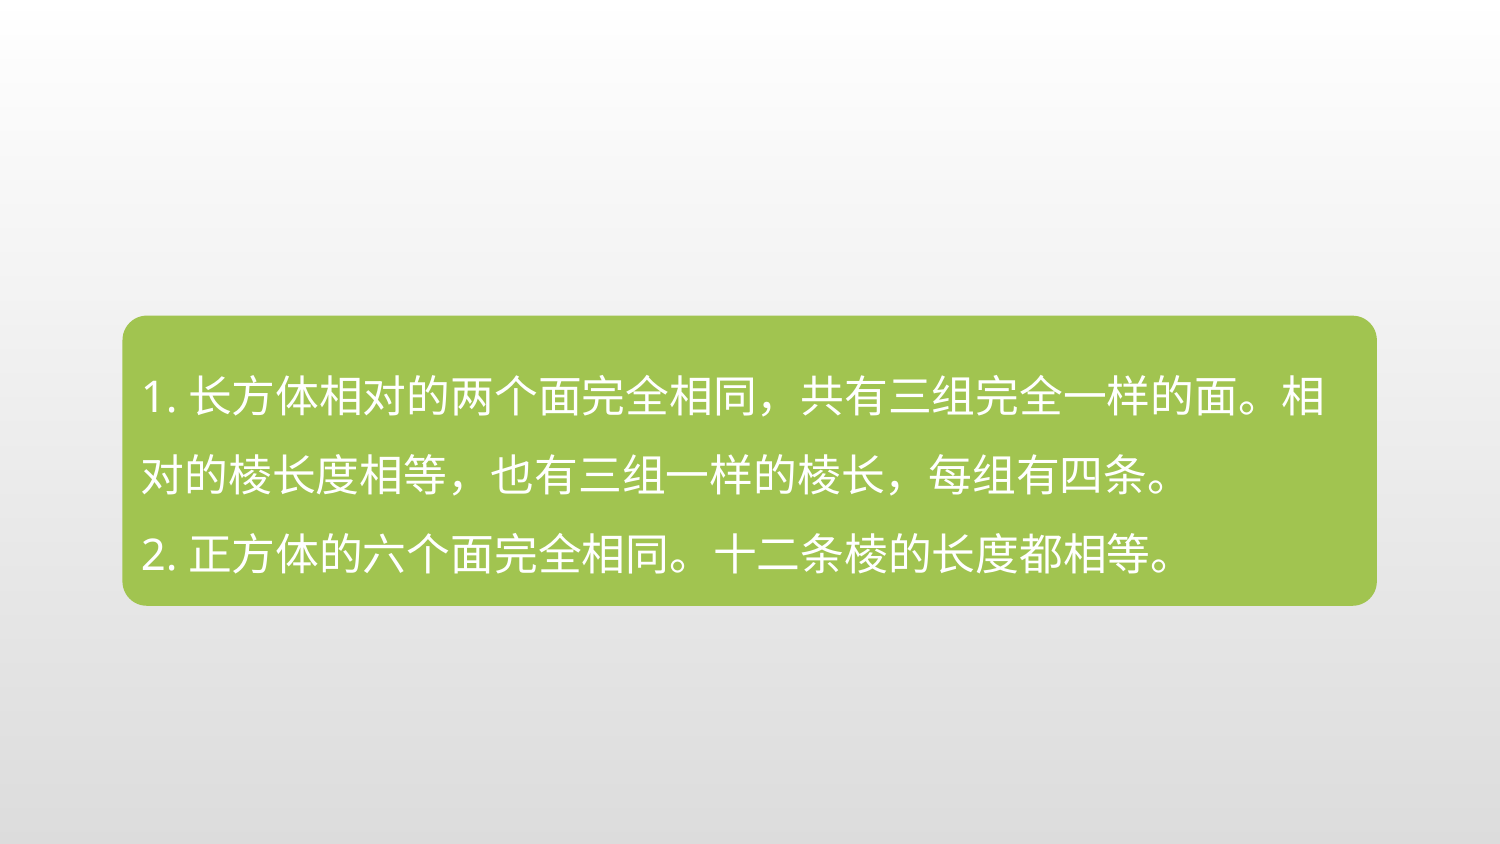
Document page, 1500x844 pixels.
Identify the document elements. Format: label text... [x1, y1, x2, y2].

text_box 1.长方体相对的两个面完全相同，共有三组完全一样的面。相对的棱长度相等，也有三组一样的棱长，每组有四条。 2.正方体的六个面完全相同。十二条棱的长度都相等。 [121, 314, 1378, 607]
